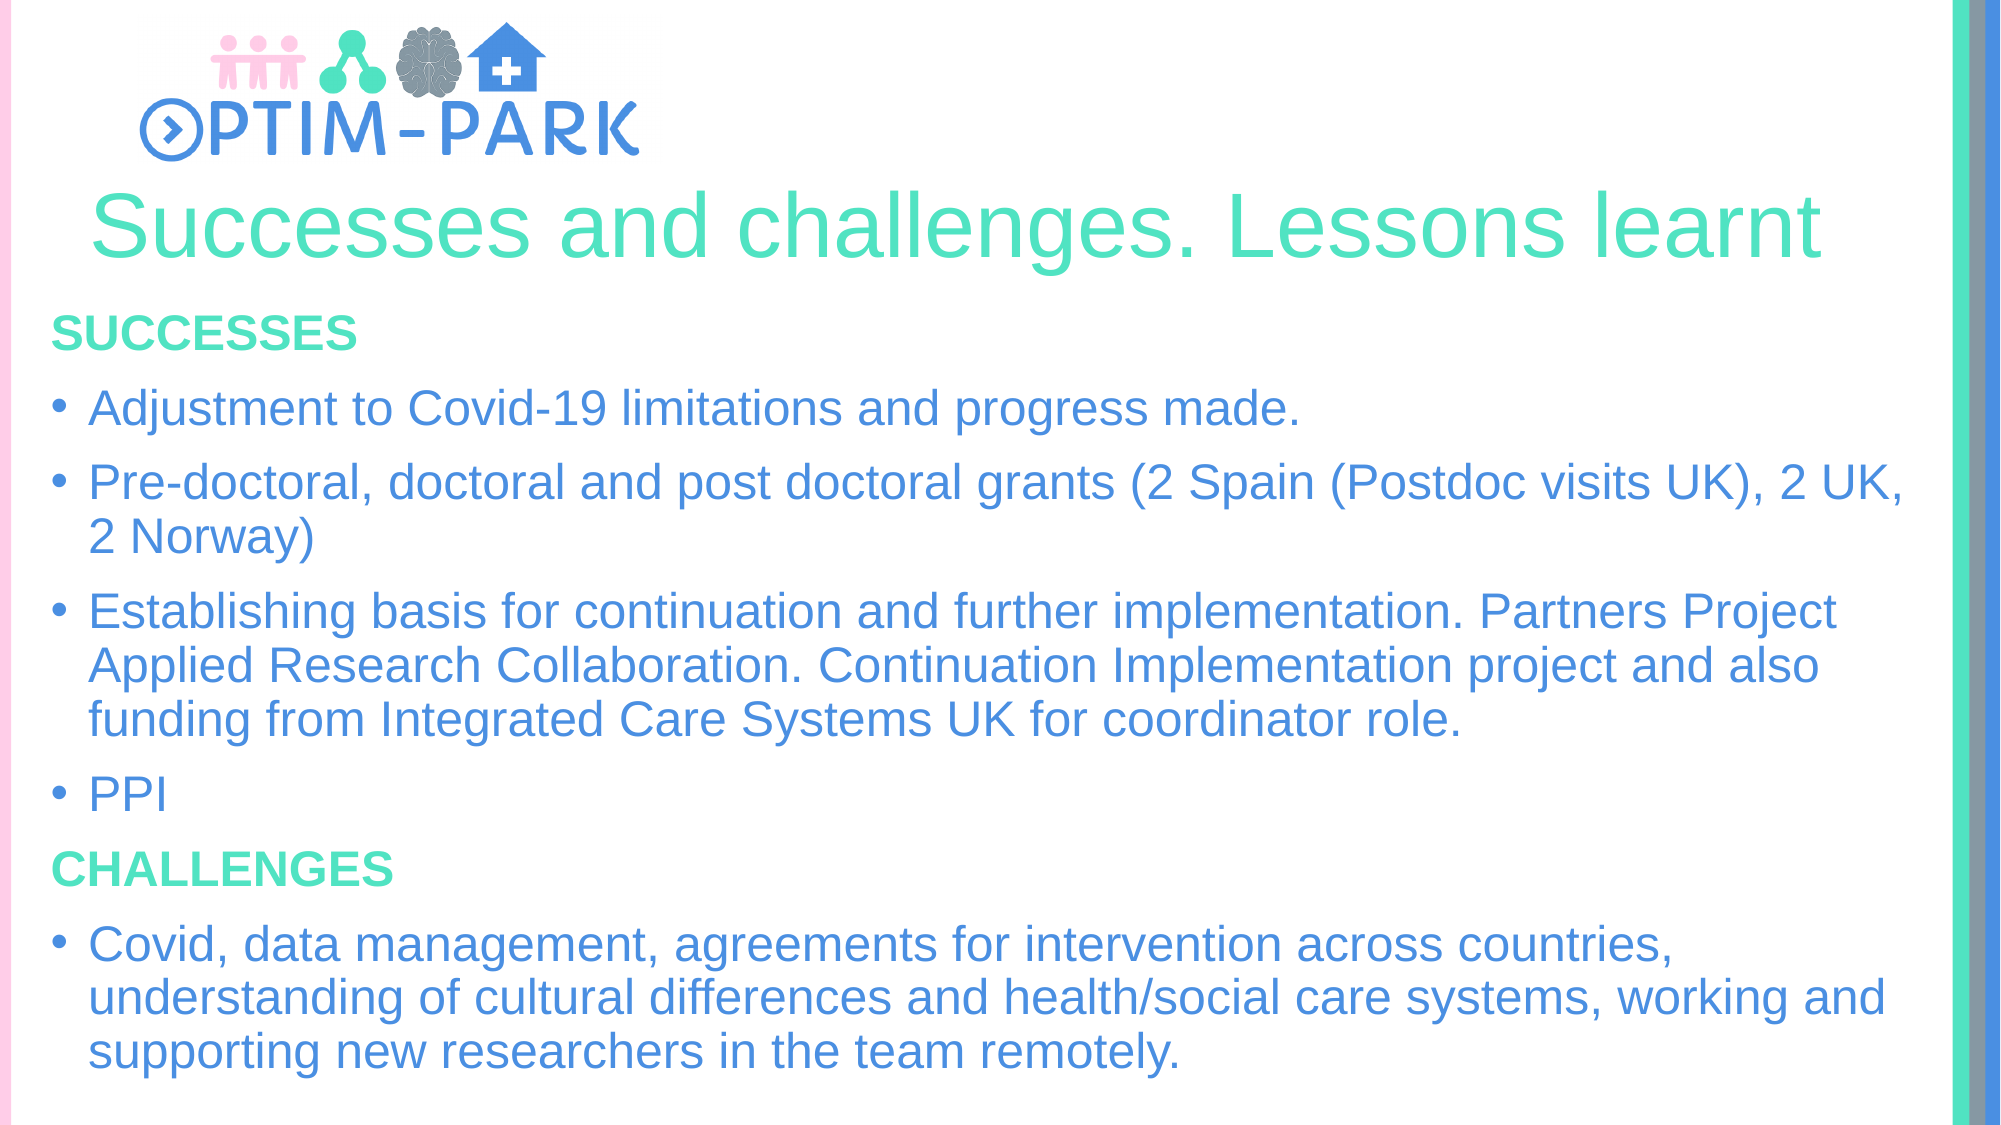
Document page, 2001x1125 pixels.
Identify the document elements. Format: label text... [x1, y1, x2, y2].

title Successes and challenges. Lessons learnt [74, 178, 1902, 278]
picture [137, 14, 663, 164]
list SUCCESSES Adjustment to Covid-19 limitations and progress made. Pre-doctoral, doctoral and post doctoral grants (2 Spain (Postdoc visits UK), 2 UK, 2 Norway) Establishing basis for continuation and further implementation. Partners Project Applied Research Collaboration. Continuation Implementation project and also funding from Integrated Care Systems UK for coordinator role. PPI CHALLENGES Covid, data management, agreements for intervention across countries, understanding of cultural differences and health/social care systems, working and supporting new researchers in the team remotely. [35, 299, 1922, 1100]
